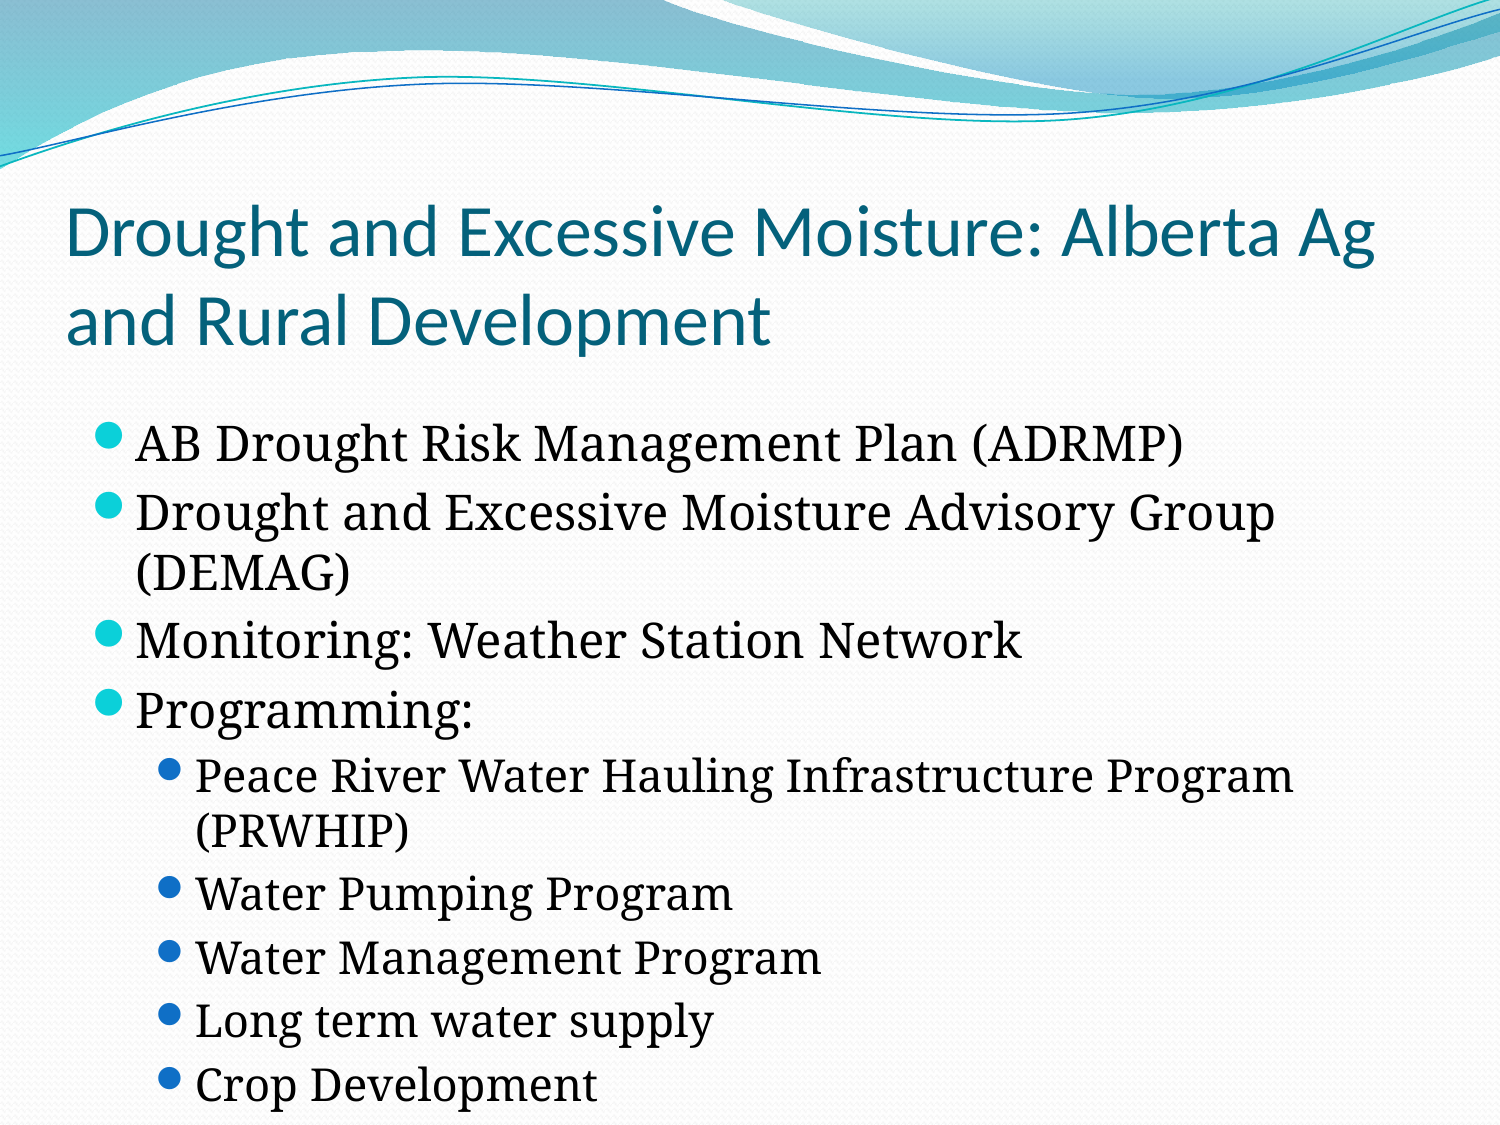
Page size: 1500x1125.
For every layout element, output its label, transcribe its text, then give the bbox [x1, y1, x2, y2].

list AB Drought Risk Management Plan (ADRMP) Drought and Excessive Moisture Advisory Group (DEMAG) Monitoring: Weather Station Network Programming: Peace River Water Hauling Infrastructure Program (PRWHIP) Water Pumping Program Water Management Program Long term water supply Crop Development [76, 404, 1427, 1125]
title Drought and Excessive Moisture: Alberta Ag and Rural Development [64, 172, 1500, 361]
